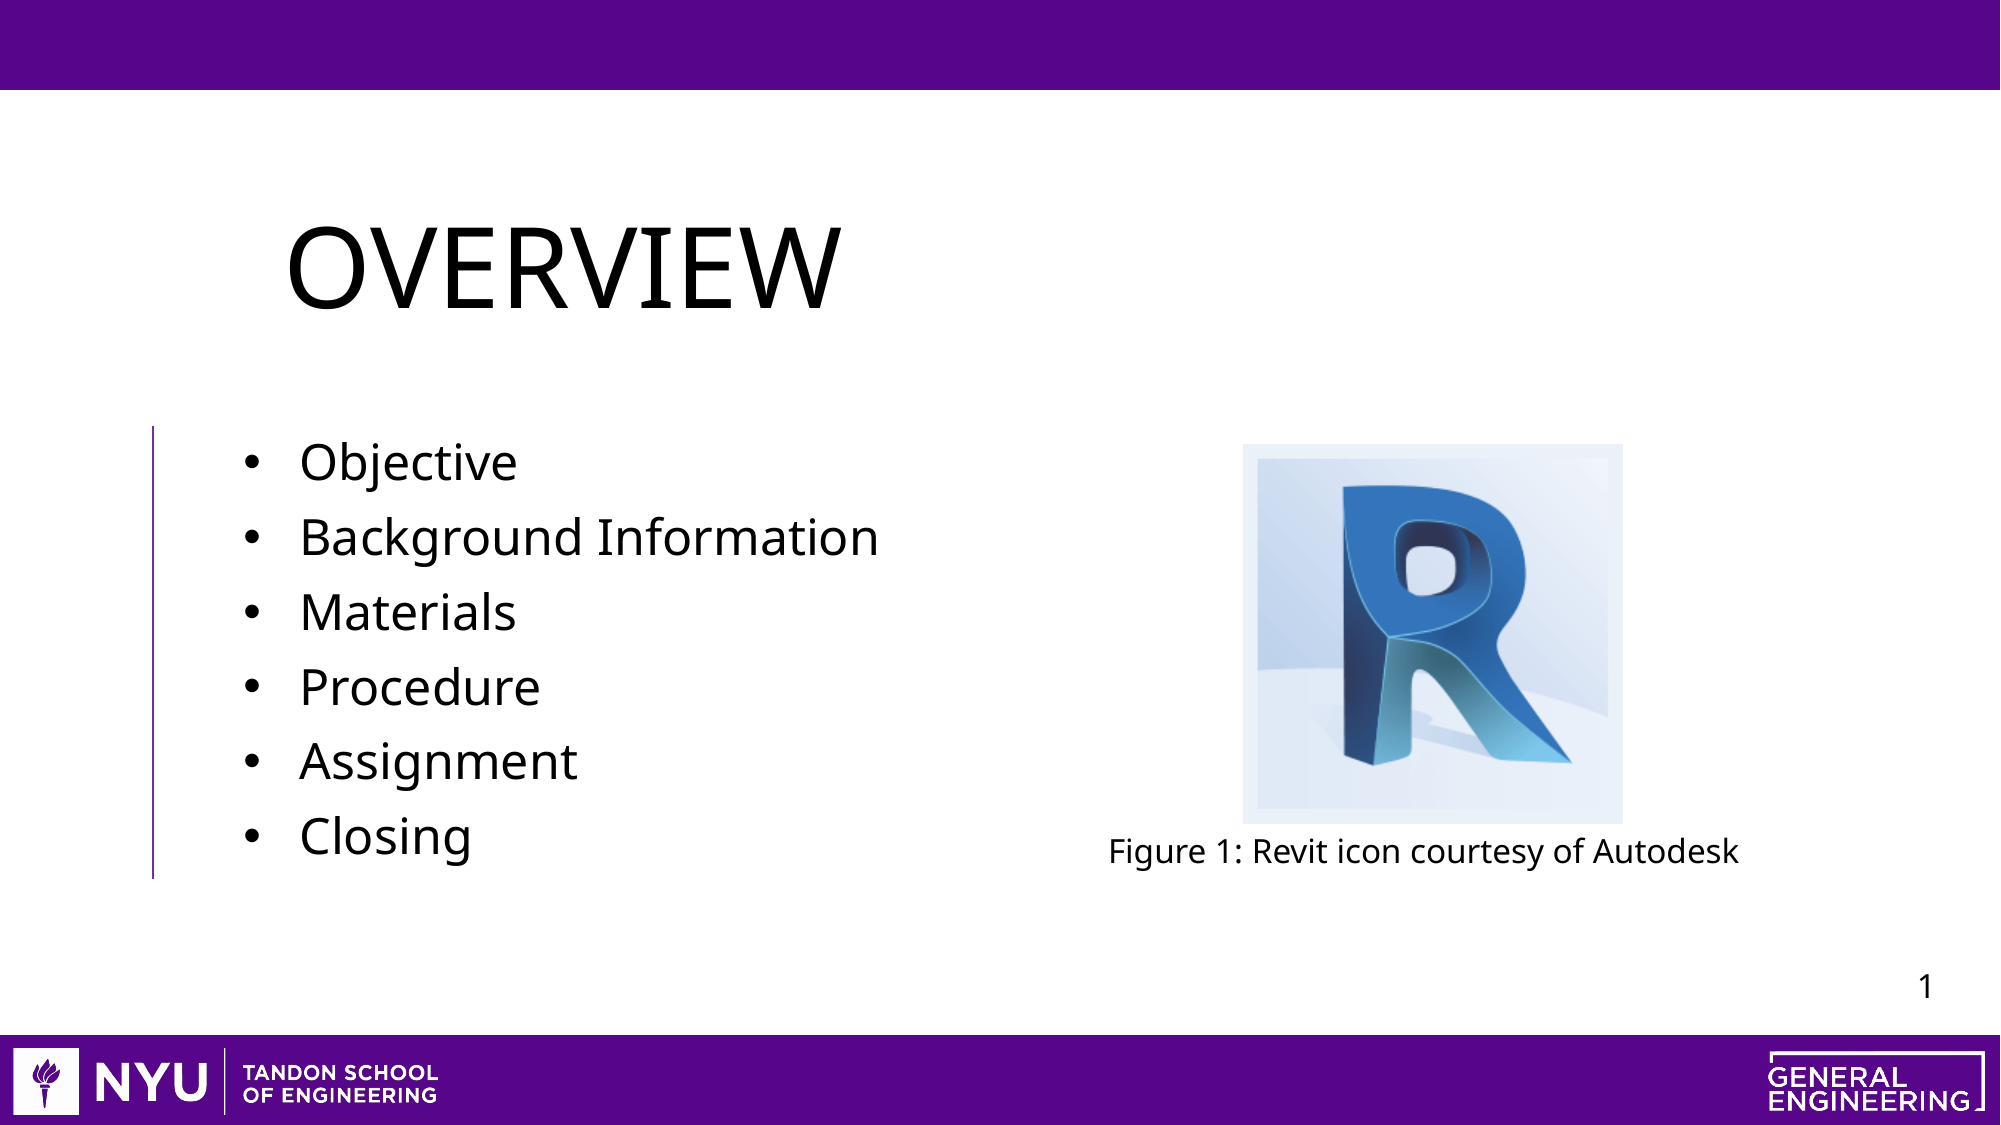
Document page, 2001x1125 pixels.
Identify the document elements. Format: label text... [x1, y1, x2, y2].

text_box [0, 0, 2000, 90]
text_box Figure 1: Revit icon courtesy of Autodesk [1001, 823, 1848, 878]
picture [1768, 1051, 1985, 1111]
subtitle Objective Background Information Materials Procedure Assignment Closing [228, 359, 1777, 943]
text_box [0, 1035, 2000, 1125]
text_box 1 [1802, 958, 1951, 1014]
picture [1243, 444, 1623, 824]
picture [13, 1048, 439, 1115]
title OVERVIEW [268, 181, 1727, 341]
